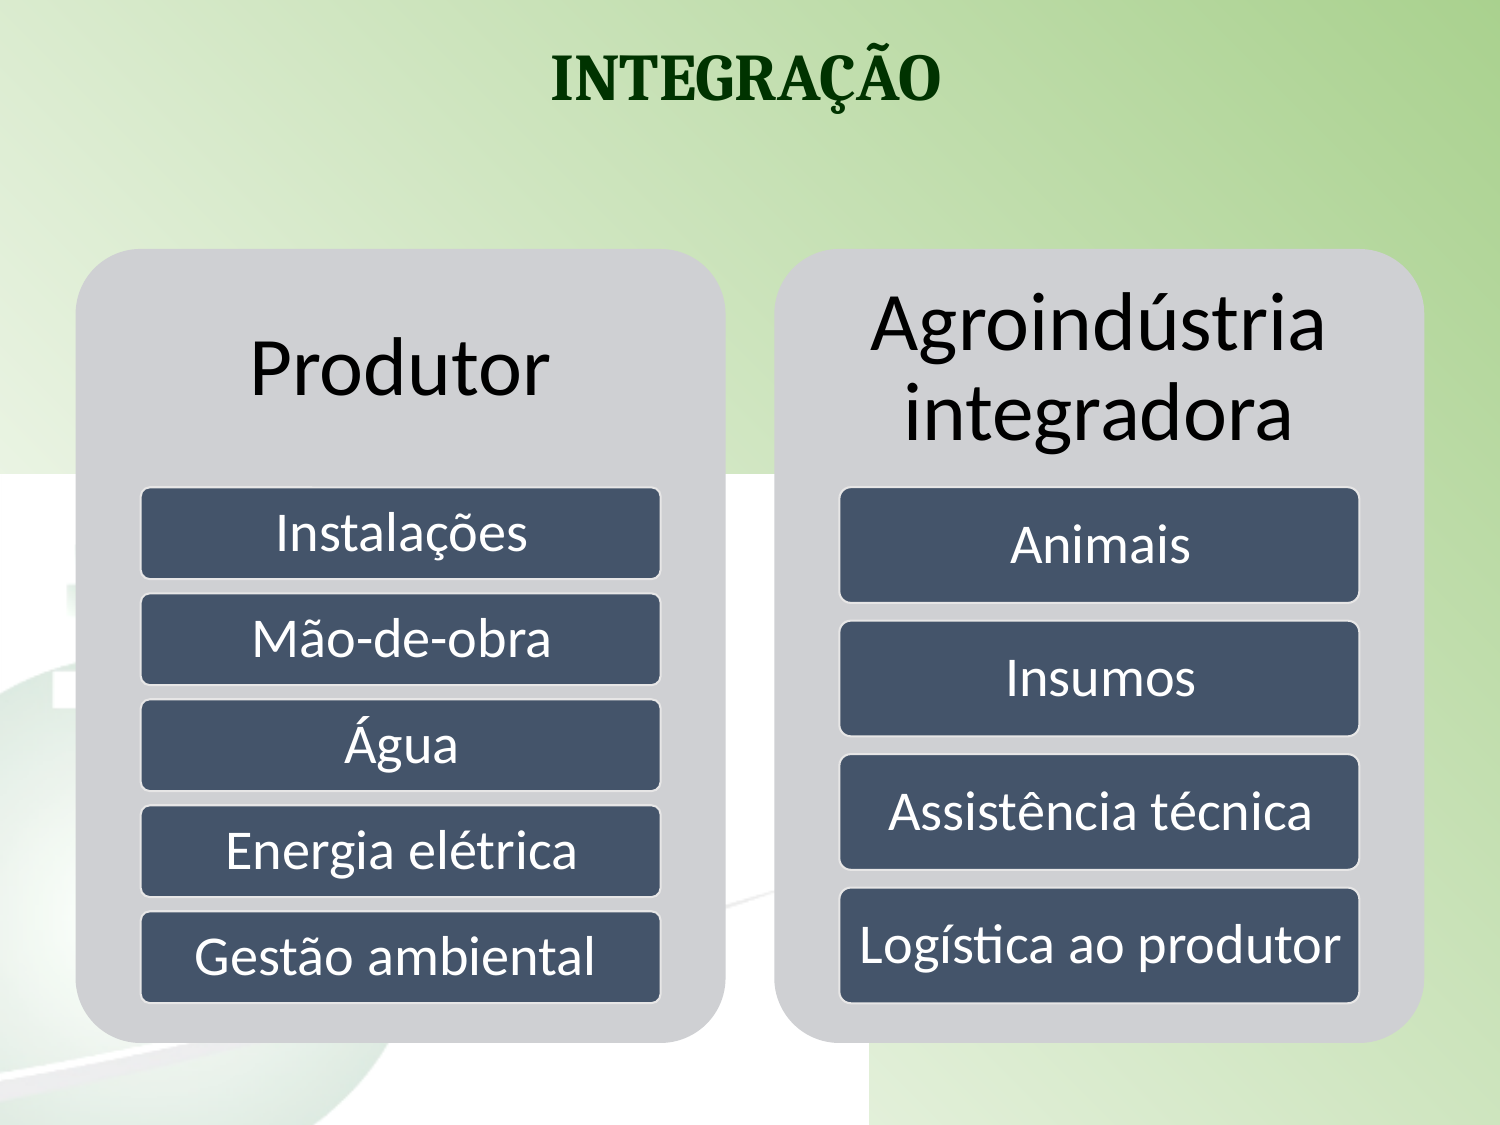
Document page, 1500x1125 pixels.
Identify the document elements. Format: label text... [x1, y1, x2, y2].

text_box INTEGRAÇÃO [154, 35, 1338, 150]
table_cell Argentina [0, 474, 869, 1125]
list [74, 248, 1425, 1043]
